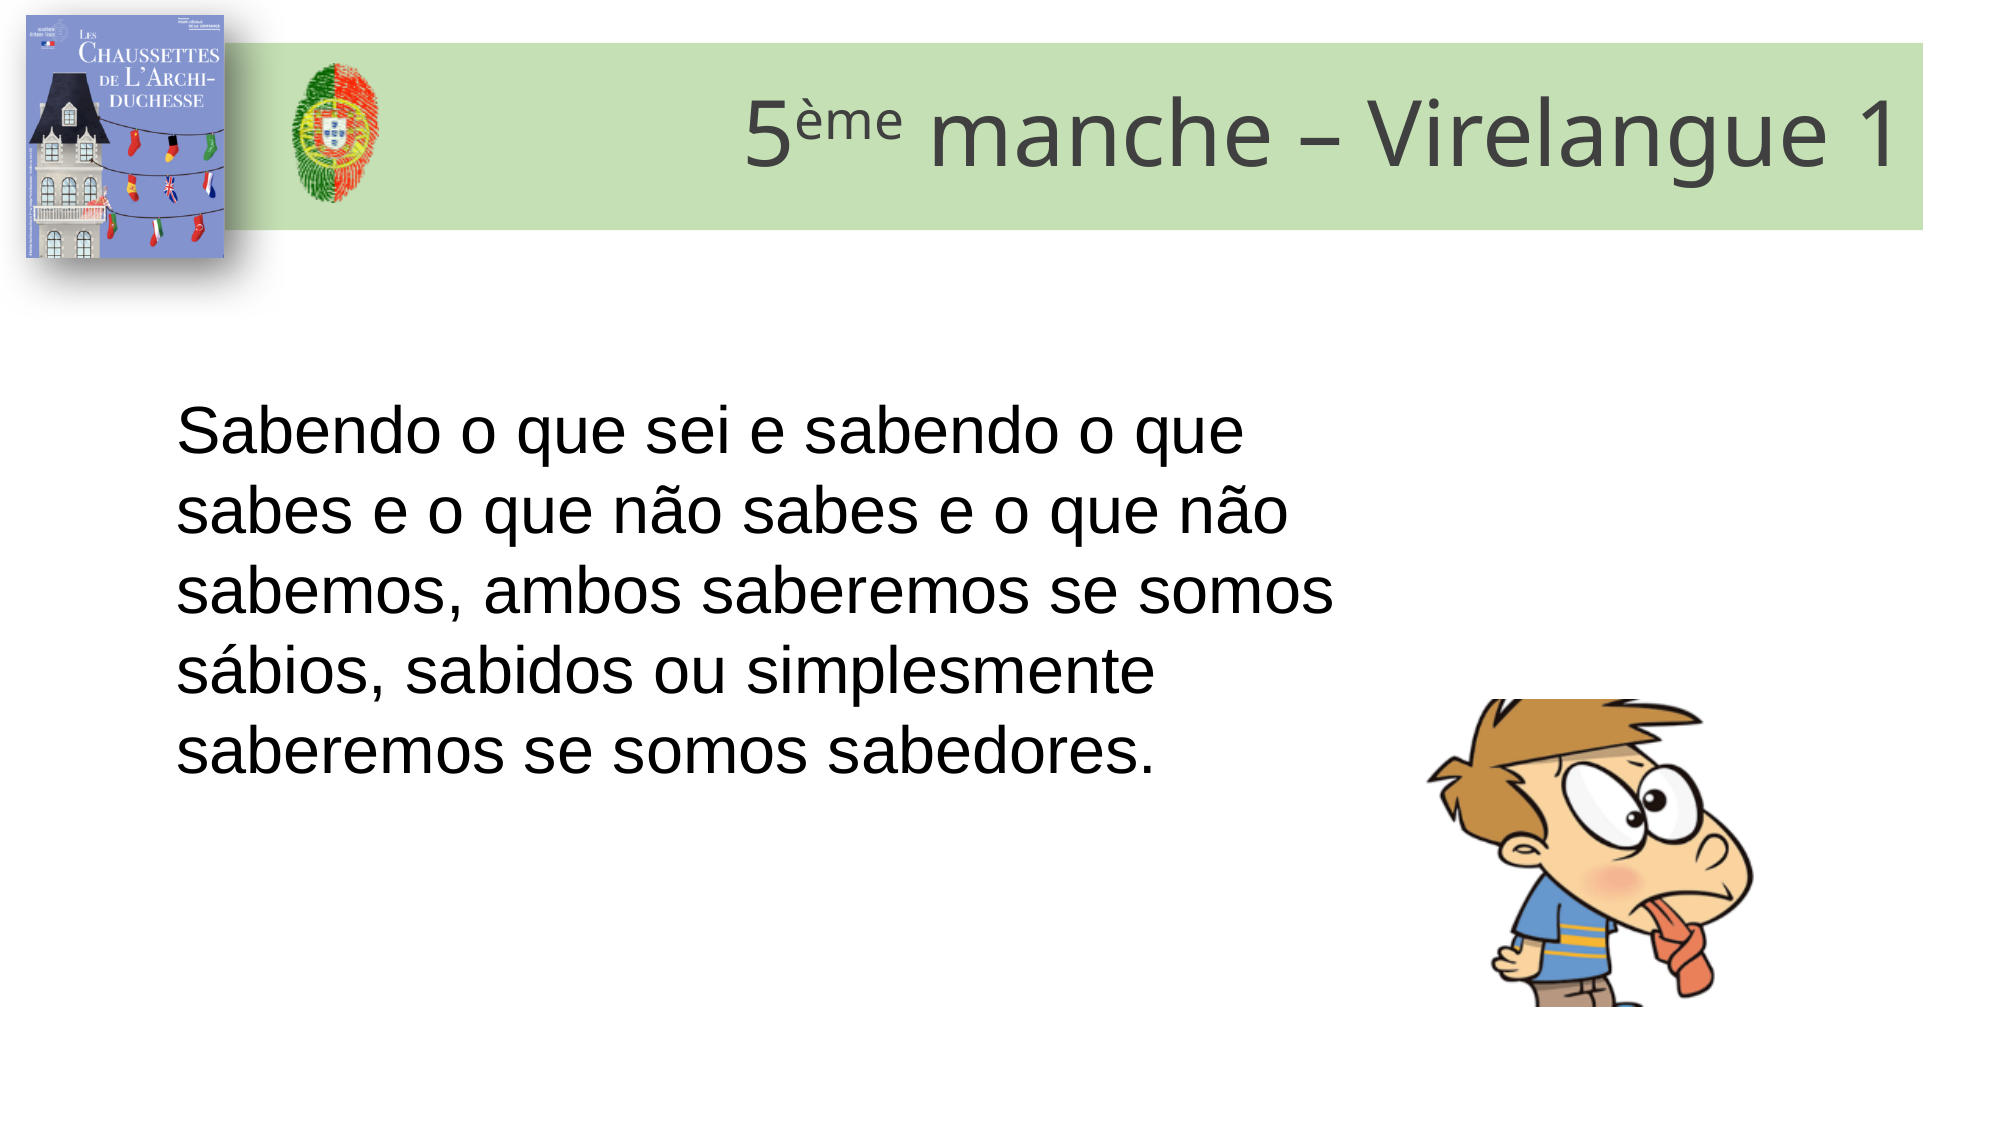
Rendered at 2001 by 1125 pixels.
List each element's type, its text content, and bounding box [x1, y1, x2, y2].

title 5ème manche – Virelangue 1 [271, 42, 1923, 231]
picture [291, 63, 379, 203]
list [26, 15, 224, 258]
text_box Sabendo o que sei e sabendo o que sabes e o que não sabes e o que não sabemos, ambos saberemos se somos sábios, sabidos ou simplesmente saberemos se somos sabedores. [161, 379, 1402, 795]
picture [1283, 699, 1923, 1007]
